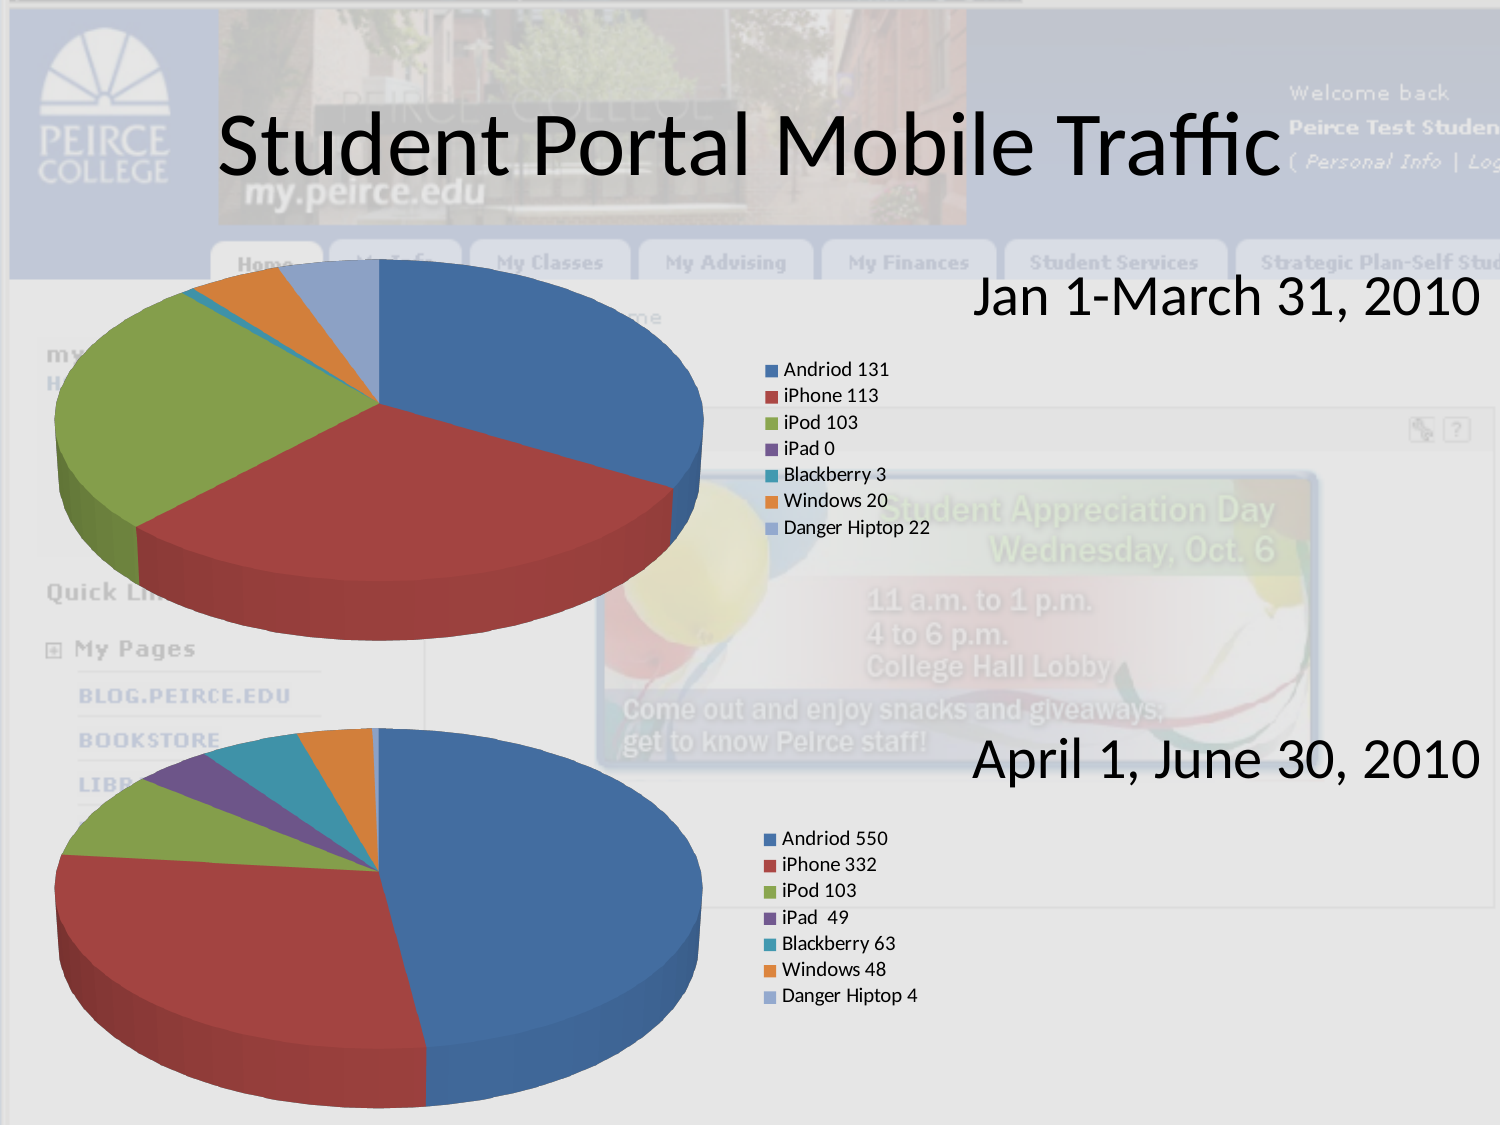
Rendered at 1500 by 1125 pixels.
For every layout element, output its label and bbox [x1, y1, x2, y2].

chart [0, 224, 951, 1125]
picture [0, 0, 1500, 1125]
